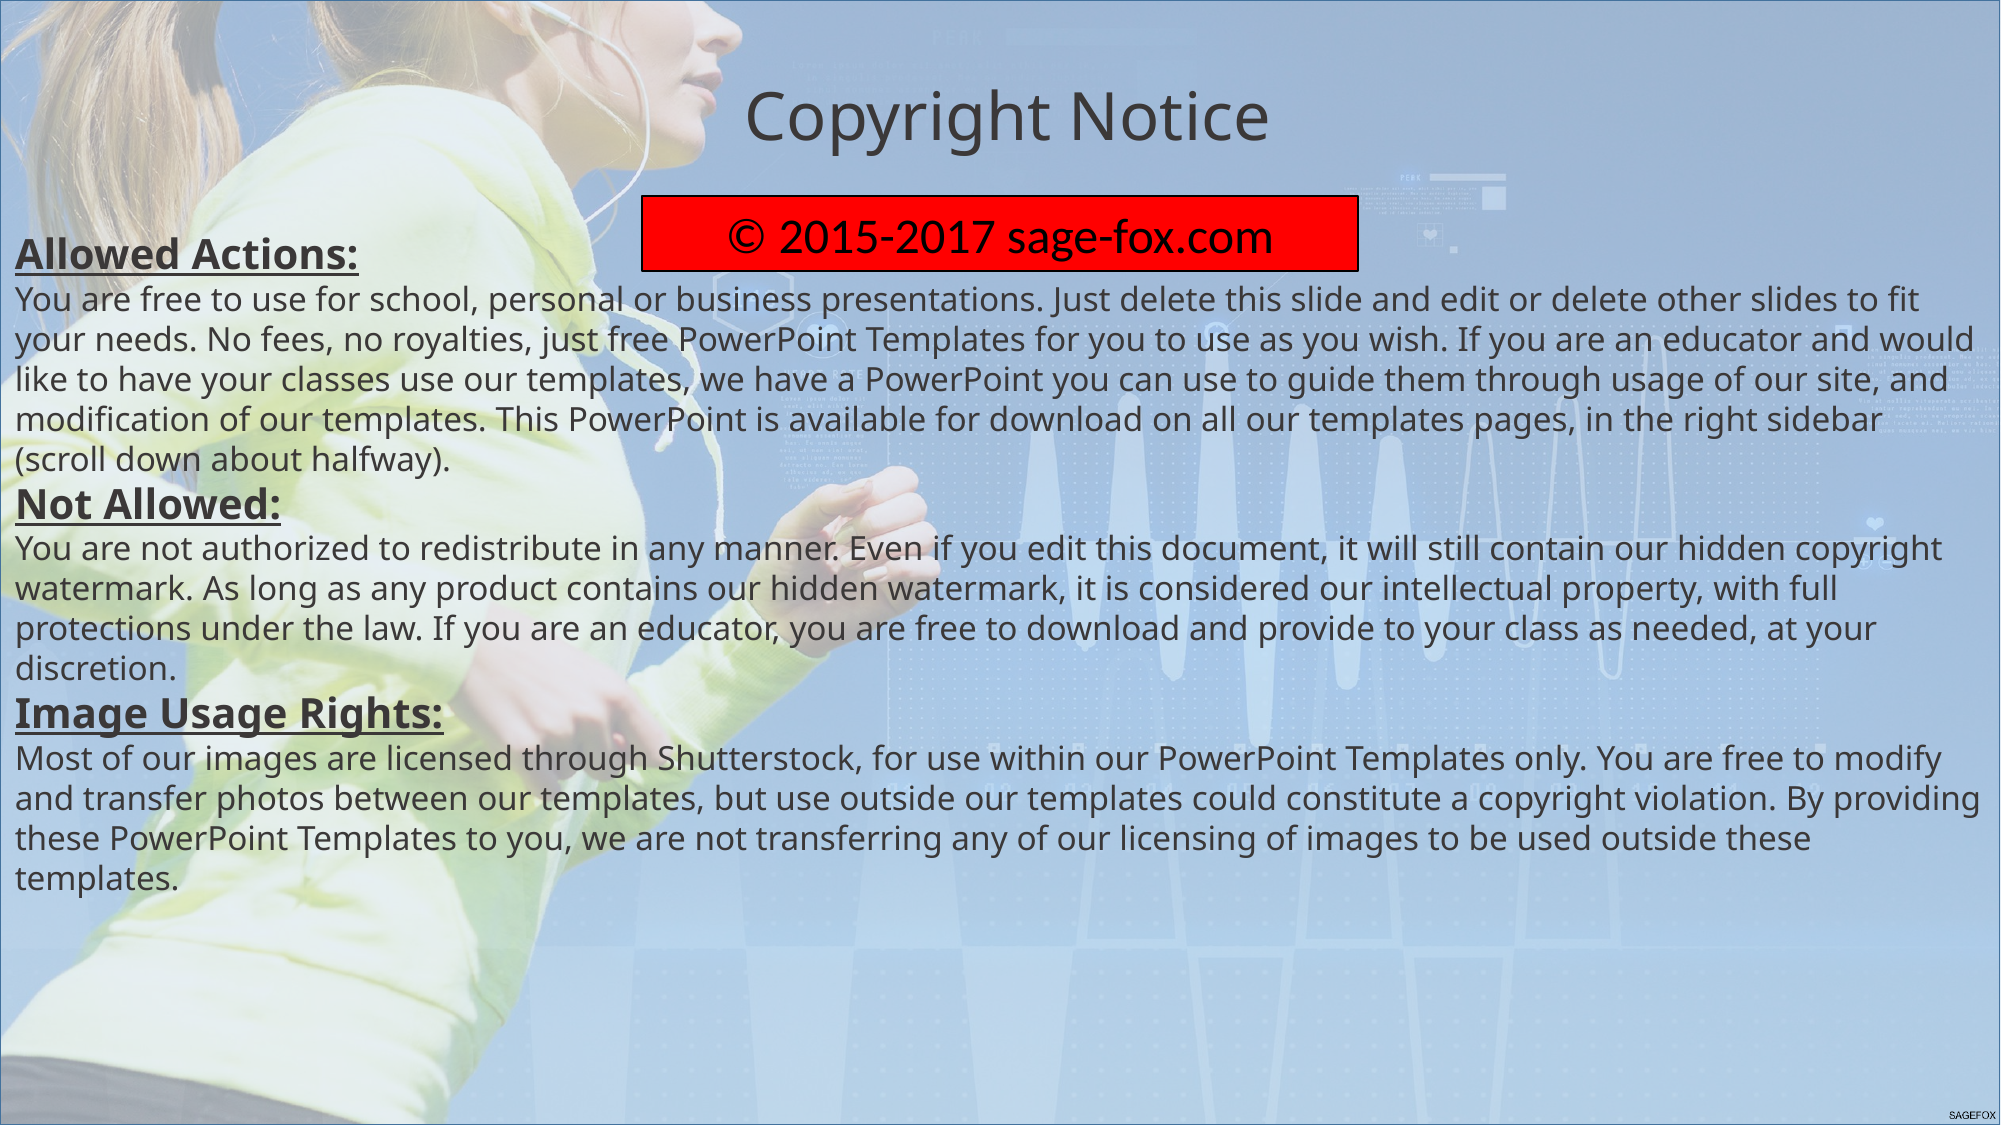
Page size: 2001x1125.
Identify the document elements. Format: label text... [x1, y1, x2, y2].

text_box © 2015-2017 sage-fox.com [641, 196, 1358, 272]
title Copyright Notice [493, 60, 1524, 178]
text_box Allowed Actions: You are free to use for school, personal or business presentations. Just delete this slide and edit or delete other slides to fit your needs. No fees, no royalties, just free PowerPoint Templates for you to use as you wish. If you are an educator and would like to have your classes use our templates, we have a PowerPoint you can use to guide them through usage of our site, and modification of our templates. This PowerPoint is available for download on all our templates pages, in the right sidebar (scroll down about halfway). Not Allowed: You are not authorized to redistribute in any manner. Even if you edit this document, it will still contain our hidden copyright watermark. As long as any product contains our hidden watermark, it is considered our intellectual property, with full protections under the law. If you are an educator, you are free to download and provide to your class as needed, at your discretion. Image Usage Rights: Most of our images are licensed through Shutterstock, for use within our PowerPoint Templates only. You are free to modify and transfer photos between our templates, but use outside our templates could constitute a copyright violation. By providing these PowerPoint Templates to you, we are not transferring any of our licensing of images to be used outside these templates. [0, 0, 2000, 1125]
